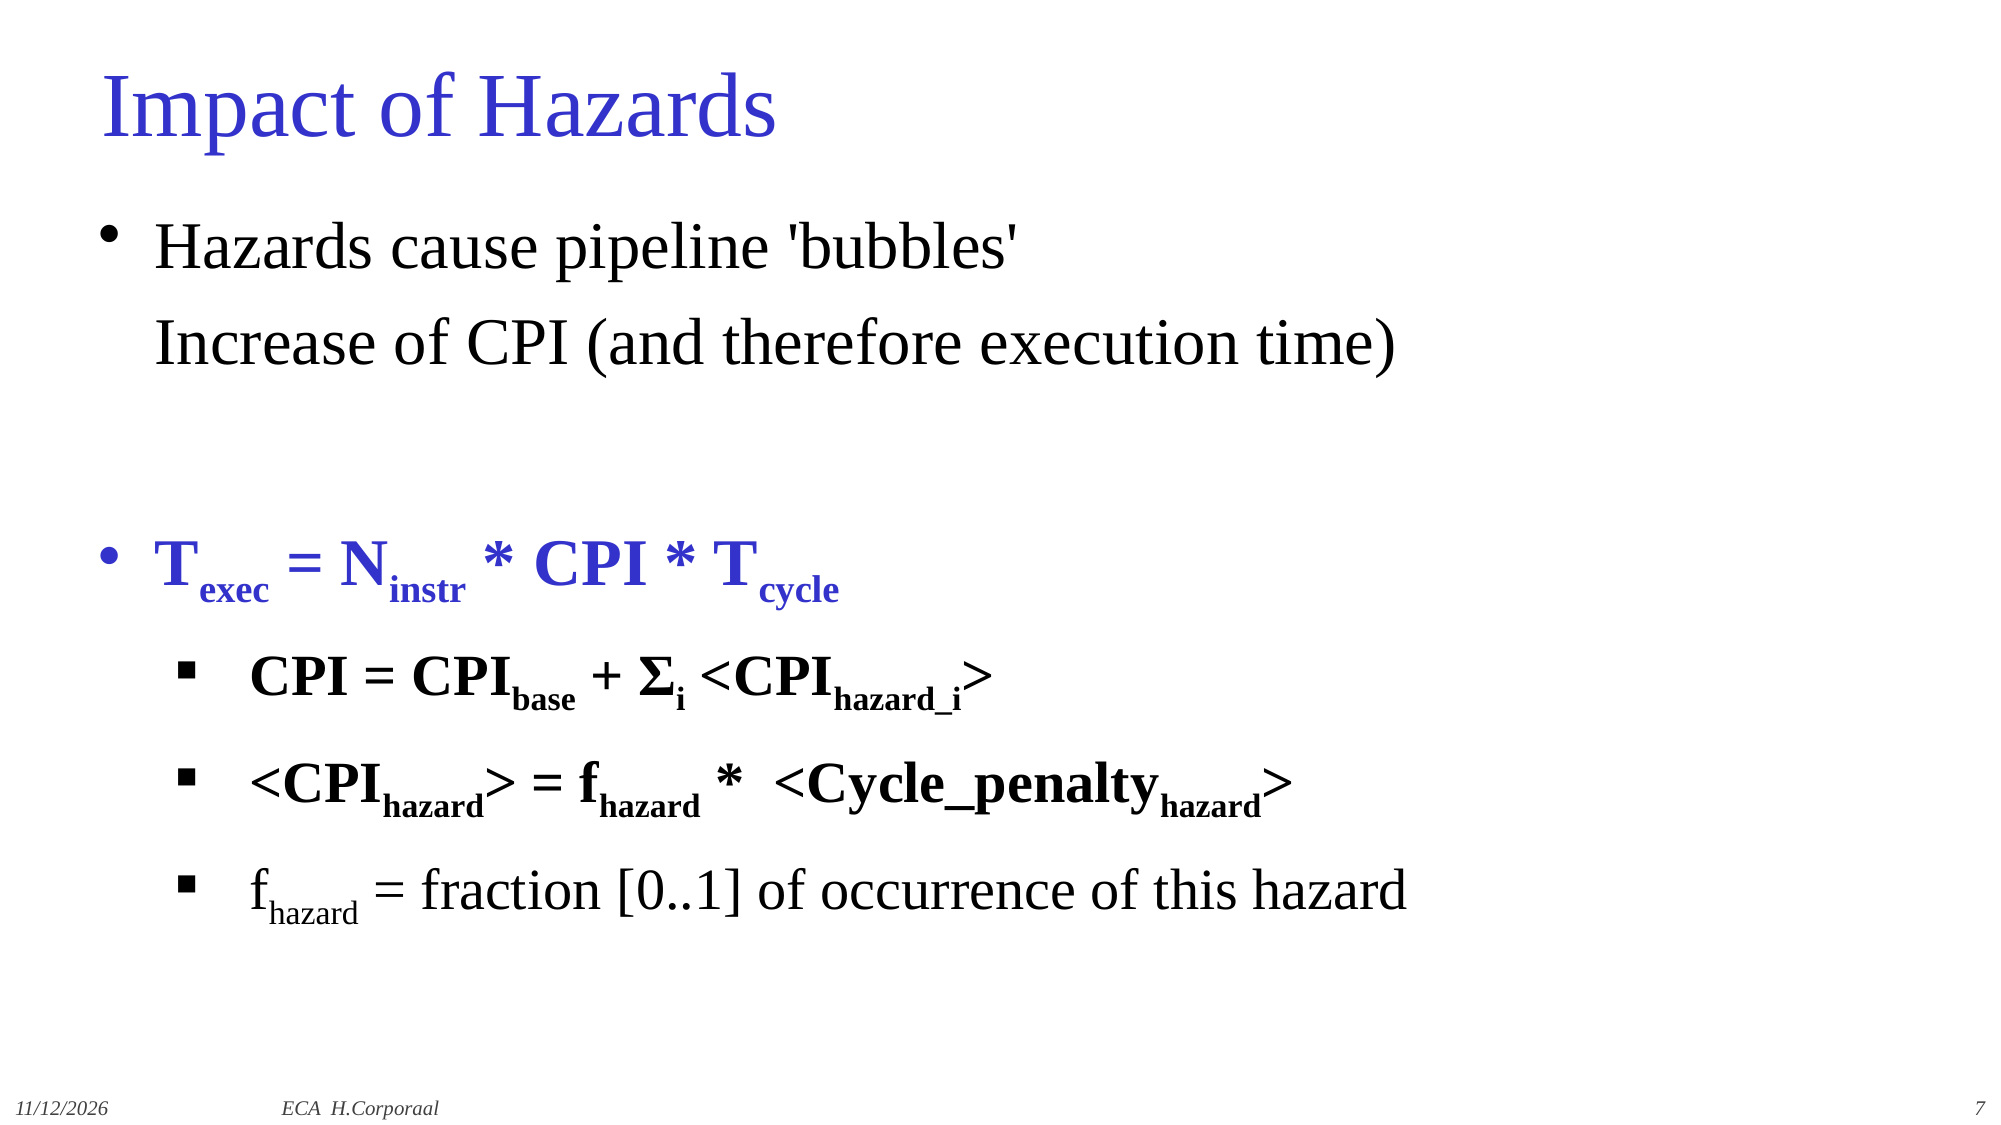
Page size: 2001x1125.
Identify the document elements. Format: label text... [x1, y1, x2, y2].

title Impact of Hazards [86, 36, 1954, 163]
list Hazards cause pipeline 'bubbles' Increase of CPI (and therefore execution time) Texec = Ninstr * CPI * Tcycle CPI = CPIbase + Σi <CPIhazard_i> <CPIhazard> = fhazard * <Cycle_penaltyhazard> fhazard = fraction [0..1] of occurrence of this hazard [83, 178, 1951, 1065]
slide_number 7 [1583, 1087, 2000, 1125]
footer ECA H.Corporaal [266, 1087, 901, 1125]
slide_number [0, 1087, 266, 1125]
